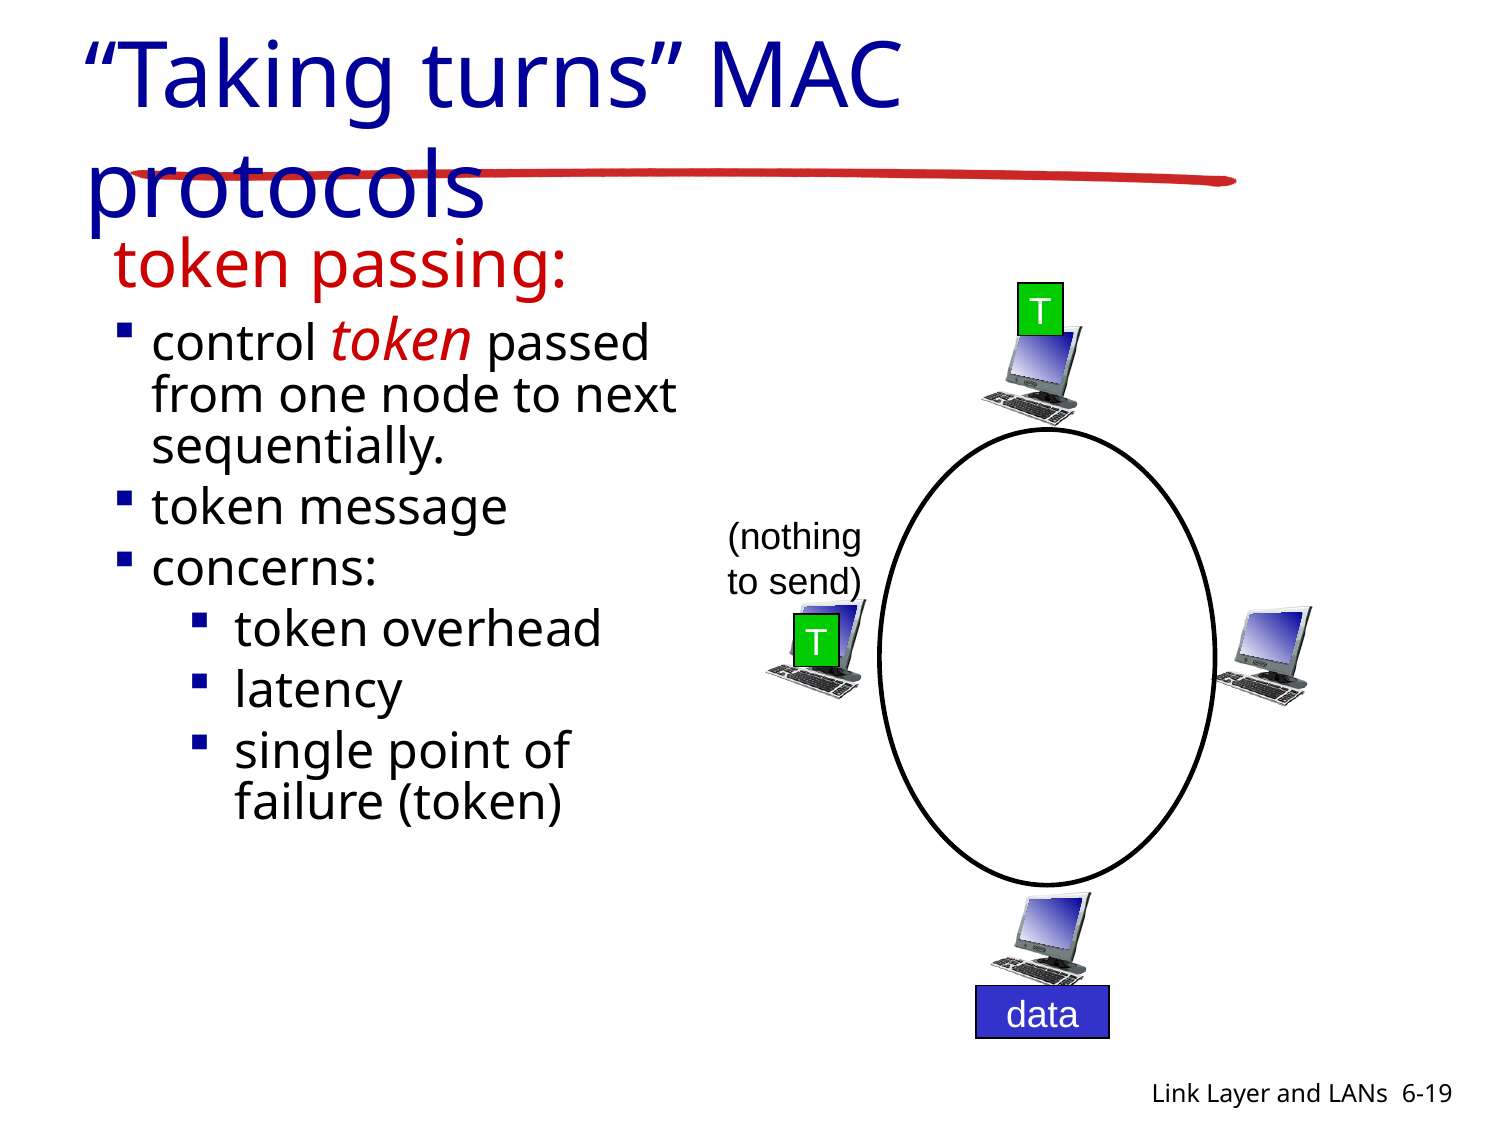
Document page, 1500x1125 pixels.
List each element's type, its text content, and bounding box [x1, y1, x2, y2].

footer Link Layer and LANs [1045, 1069, 1404, 1110]
text_box data [976, 985, 1110, 1039]
text_box token passing: control token passed from one node to next sequentially. token message concerns: token overhead latency single point of failure (token) [98, 225, 715, 989]
picture [124, 163, 1251, 192]
title “Taking turns” MAC protocols [69, 32, 1345, 220]
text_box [965, 886, 1094, 1000]
text_box (nothing to send) [712, 505, 878, 610]
text_box T [1017, 283, 1063, 319]
slide_number 6-19 [1387, 1069, 1478, 1115]
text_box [740, 594, 869, 707]
text_box [879, 436, 1210, 885]
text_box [956, 321, 1086, 434]
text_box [1185, 601, 1315, 714]
